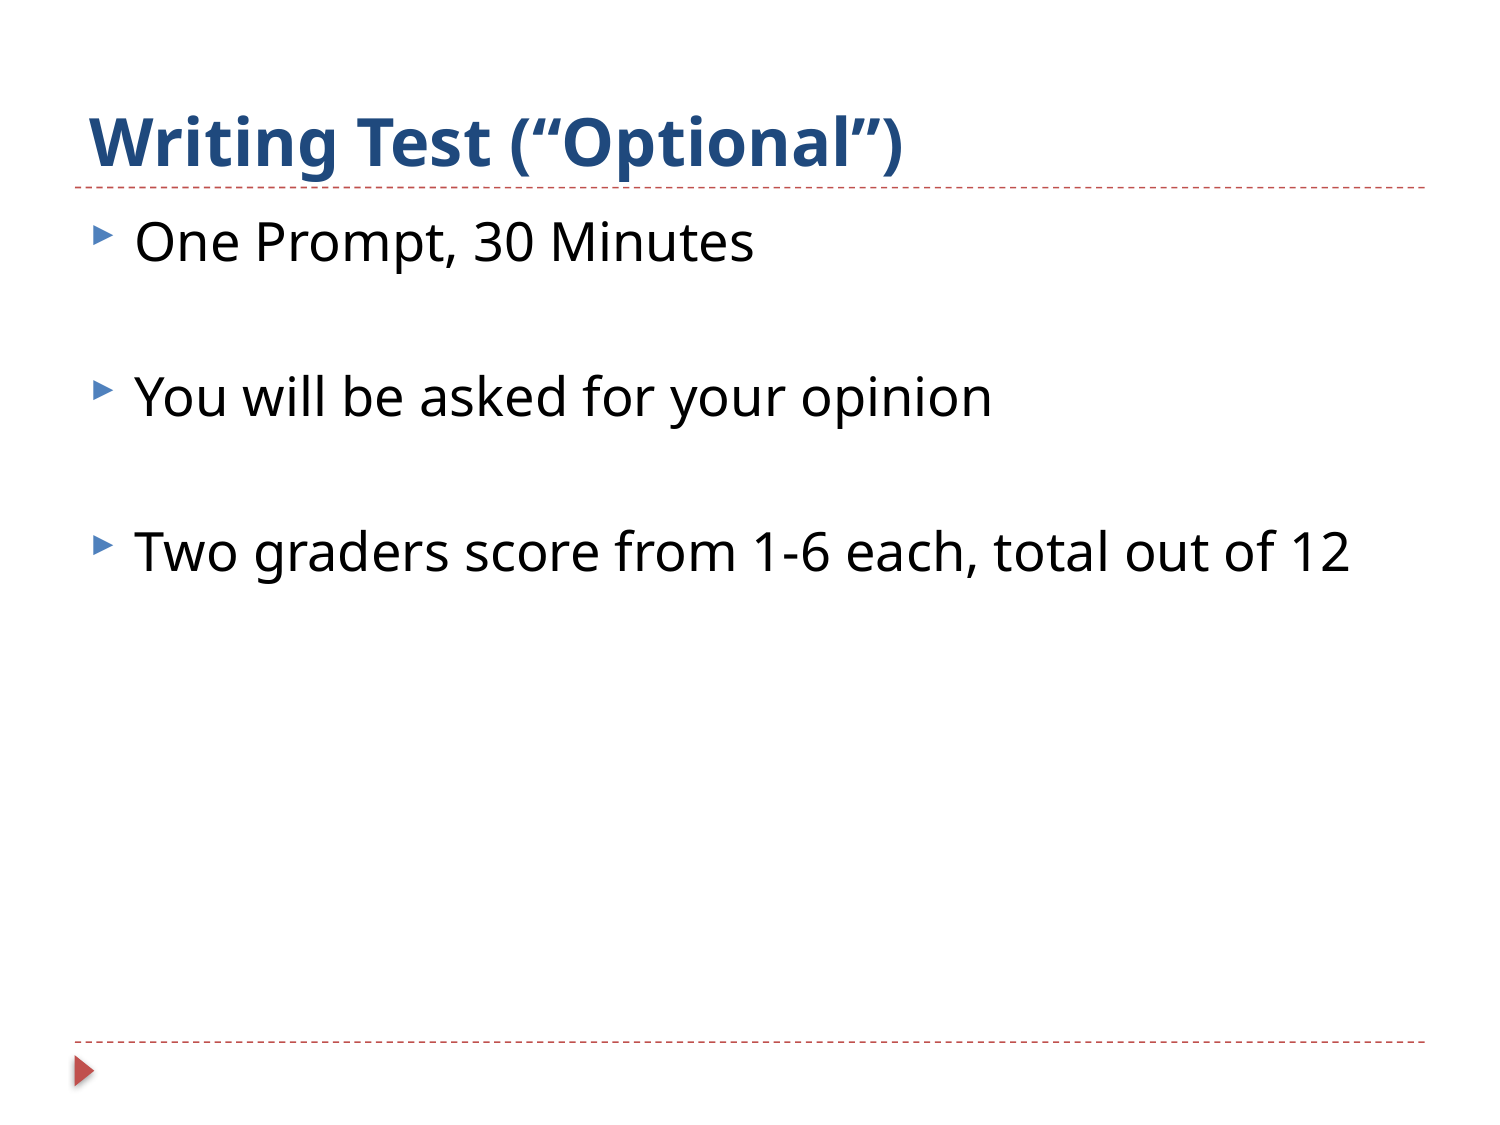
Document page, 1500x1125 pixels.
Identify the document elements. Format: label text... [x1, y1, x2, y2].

title Writing Test (“Optional”) [75, 24, 1425, 188]
list One Prompt, 30 Minutes You will be asked for your opinion Two graders score from 1-6 each, total out of 12 [75, 200, 1425, 1010]
